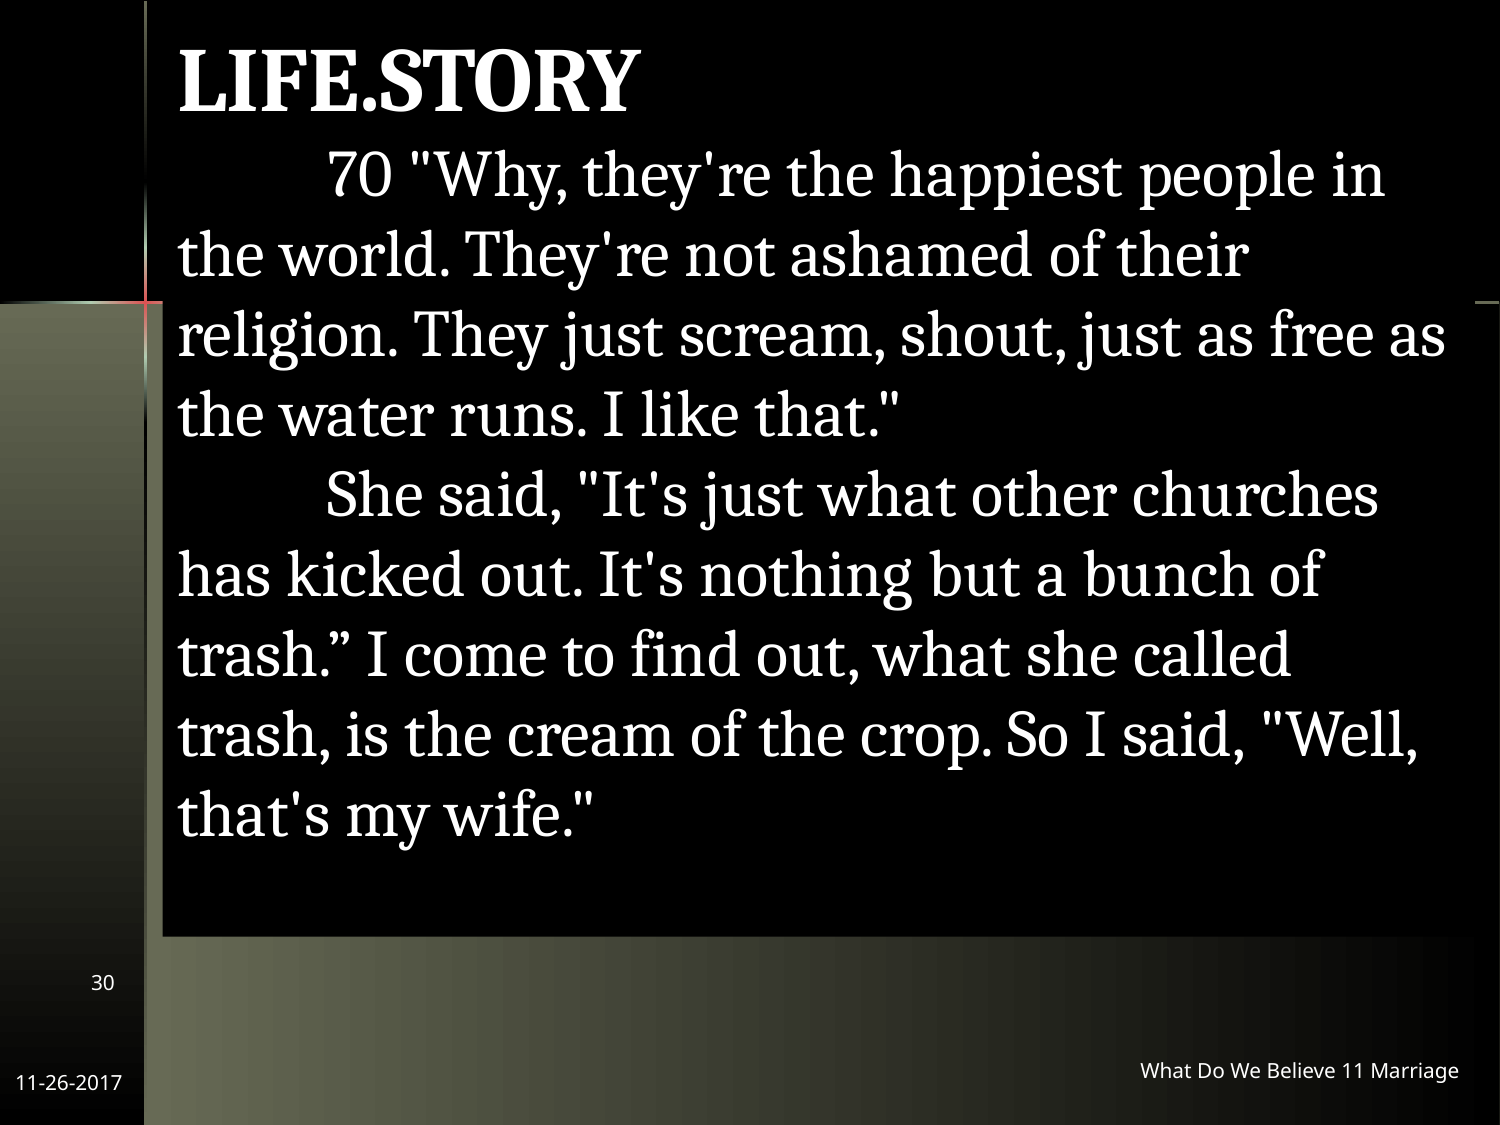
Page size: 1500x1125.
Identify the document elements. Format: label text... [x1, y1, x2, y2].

slide_number 30 [0, 962, 130, 1038]
footer What Do We Believe 11 Marriage [1062, 1049, 1500, 1125]
text_box LIFE.STORY 70 "Why, they're the happiest people in the world. They're not ashamed of their religion. They just scream, shout, just as free as the water runs. I like that." She said, "It's just what other churches has kicked out. It's nothing but a bunch of trash.” I come to find out, what she called trash, is the cream of the crop. So I said, "Well, that's my wife." [162, 12, 1475, 937]
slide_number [0, 1062, 313, 1125]
